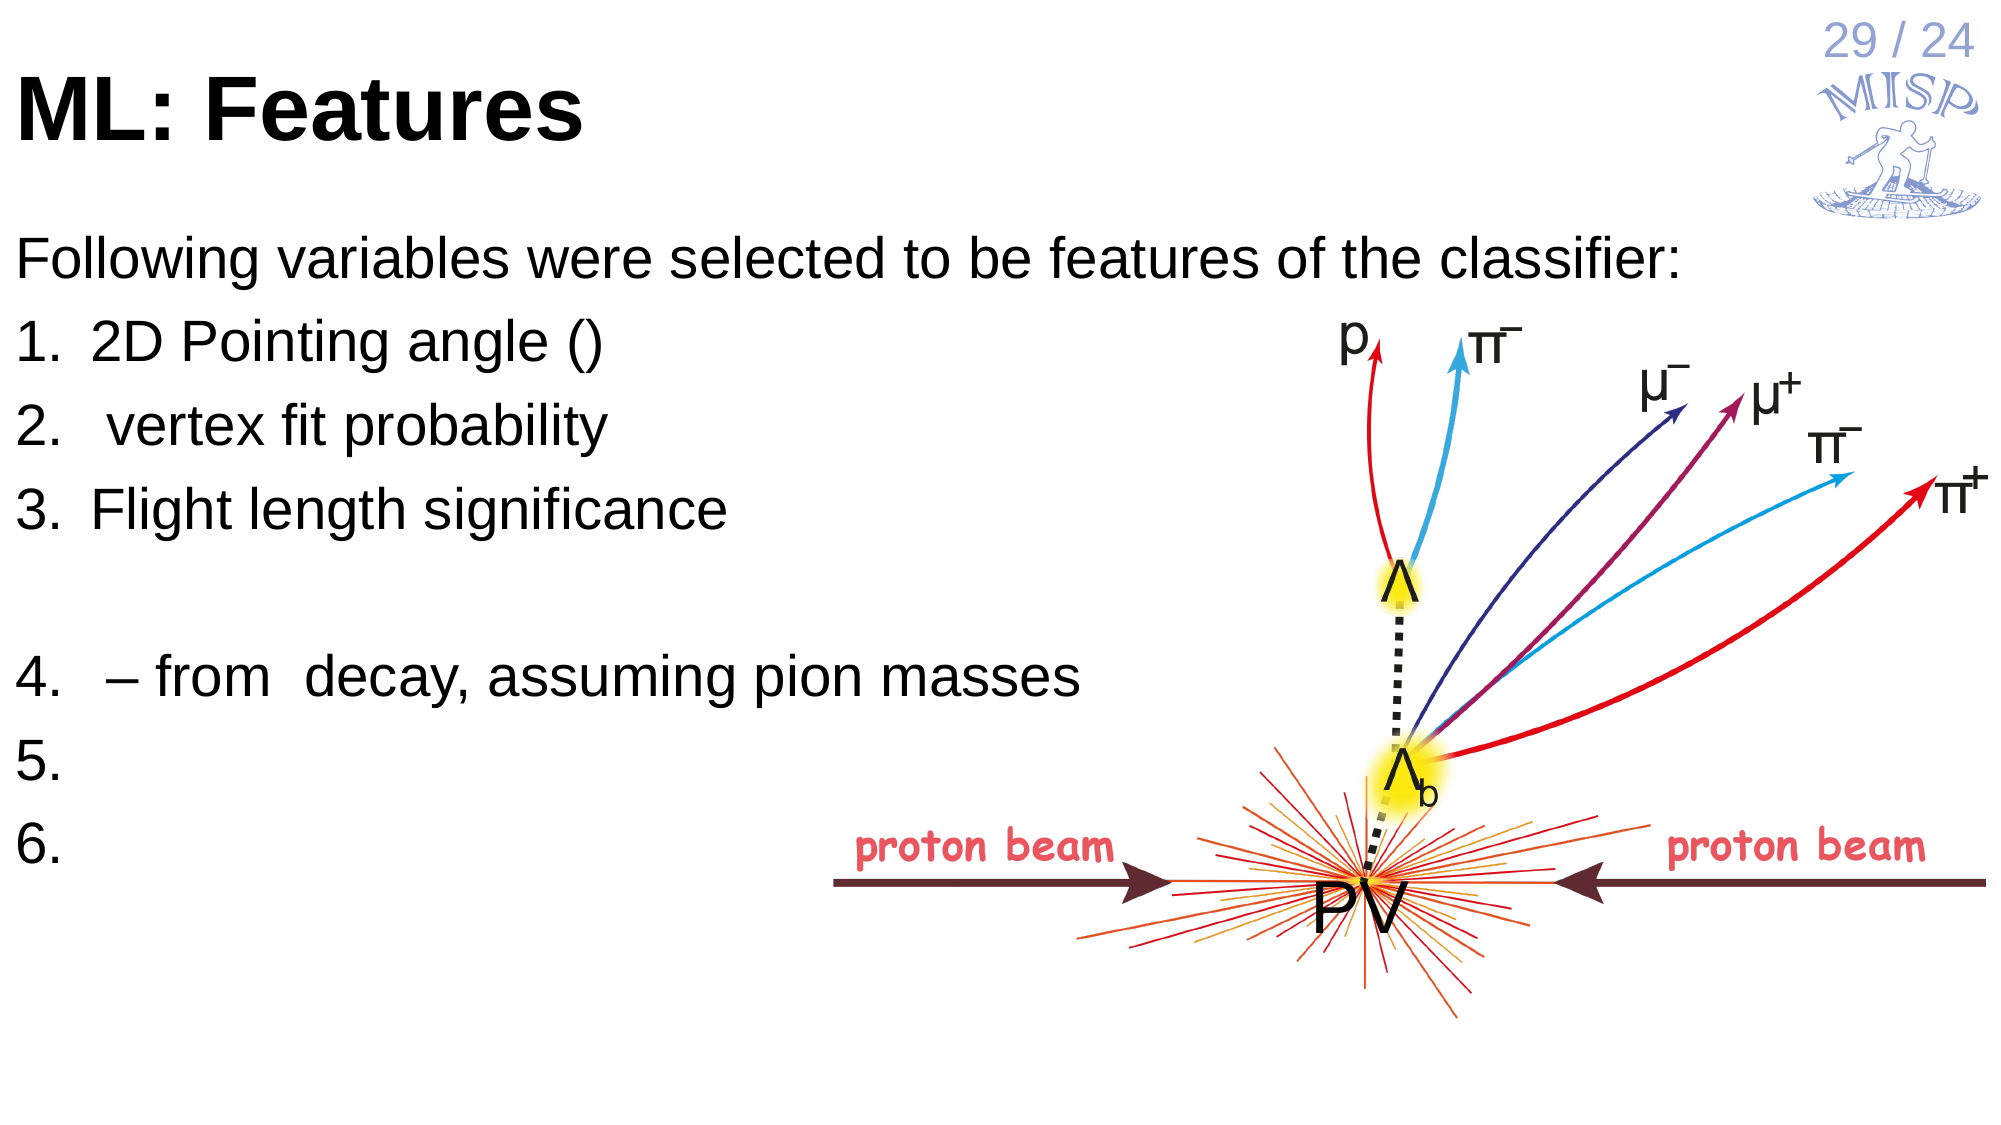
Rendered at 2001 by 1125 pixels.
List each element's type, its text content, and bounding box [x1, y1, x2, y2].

slide_number 28 / 24 [1798, 0, 2000, 65]
picture [823, 306, 2000, 1031]
title ML: Features [0, 0, 1799, 221]
